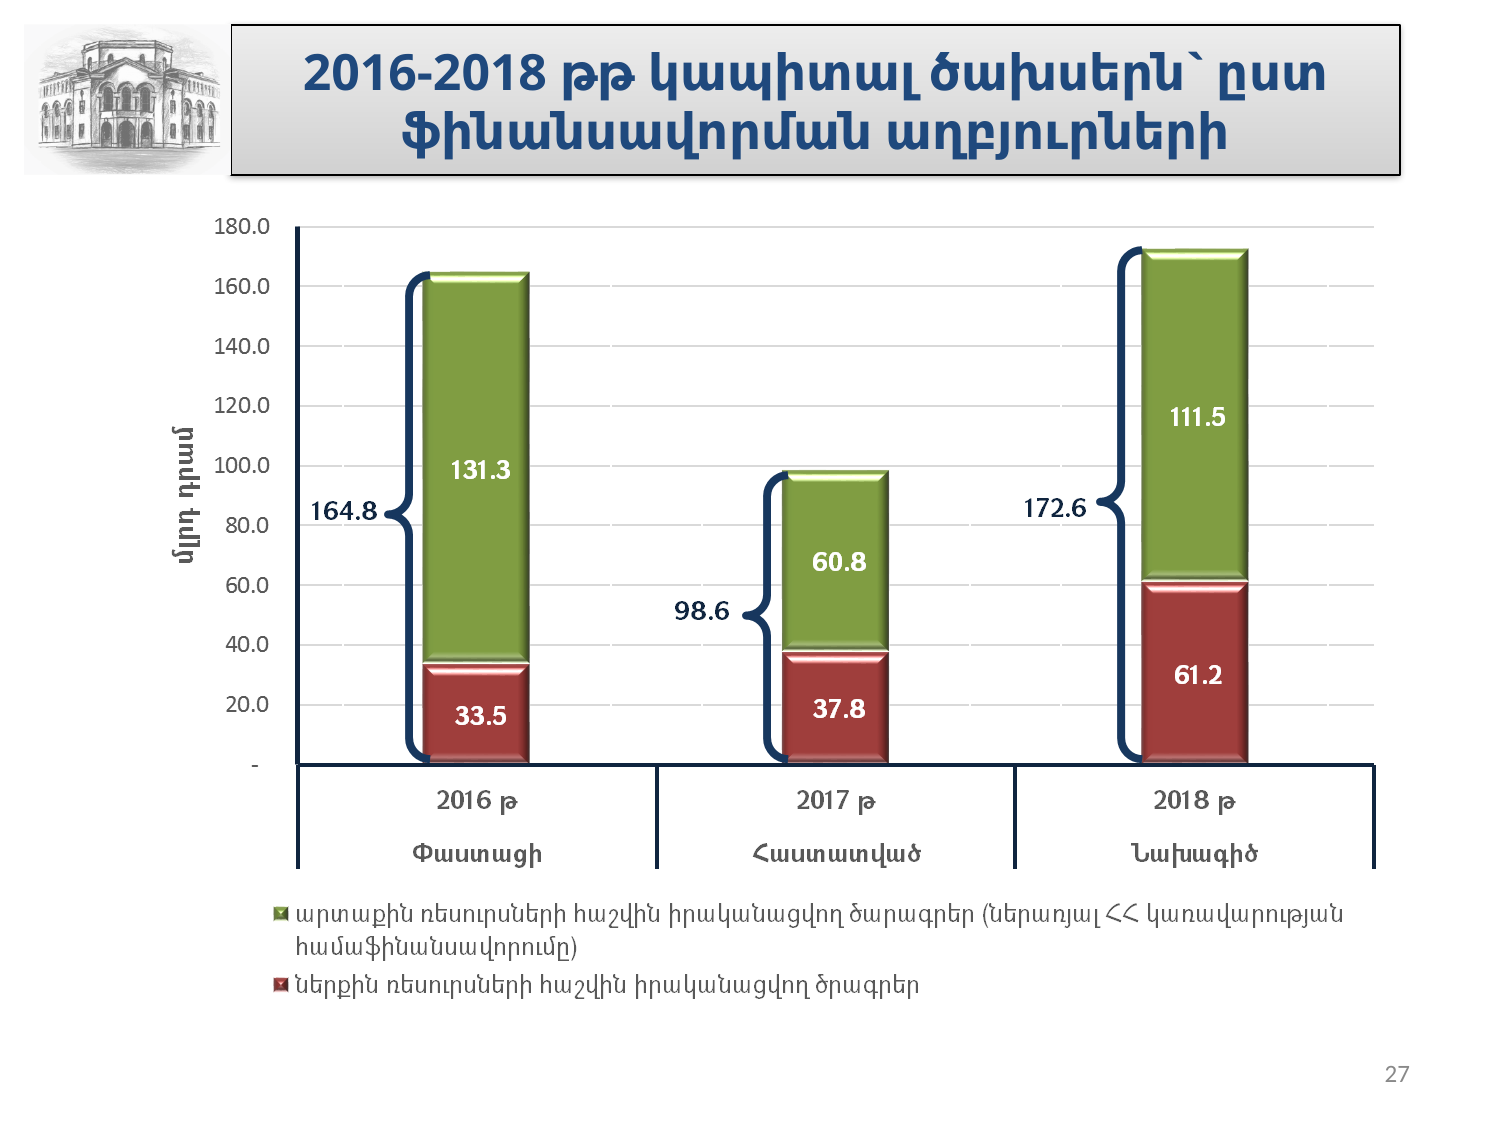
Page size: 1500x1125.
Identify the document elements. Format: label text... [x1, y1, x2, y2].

slide_number 27 [1074, 1042, 1425, 1103]
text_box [128, 191, 1406, 1047]
title 2016-2018 թթ կապիտալ ծախսերն` ըստ ֆինանսավորման աղբյուրների [232, 24, 1401, 176]
picture [24, 24, 232, 176]
